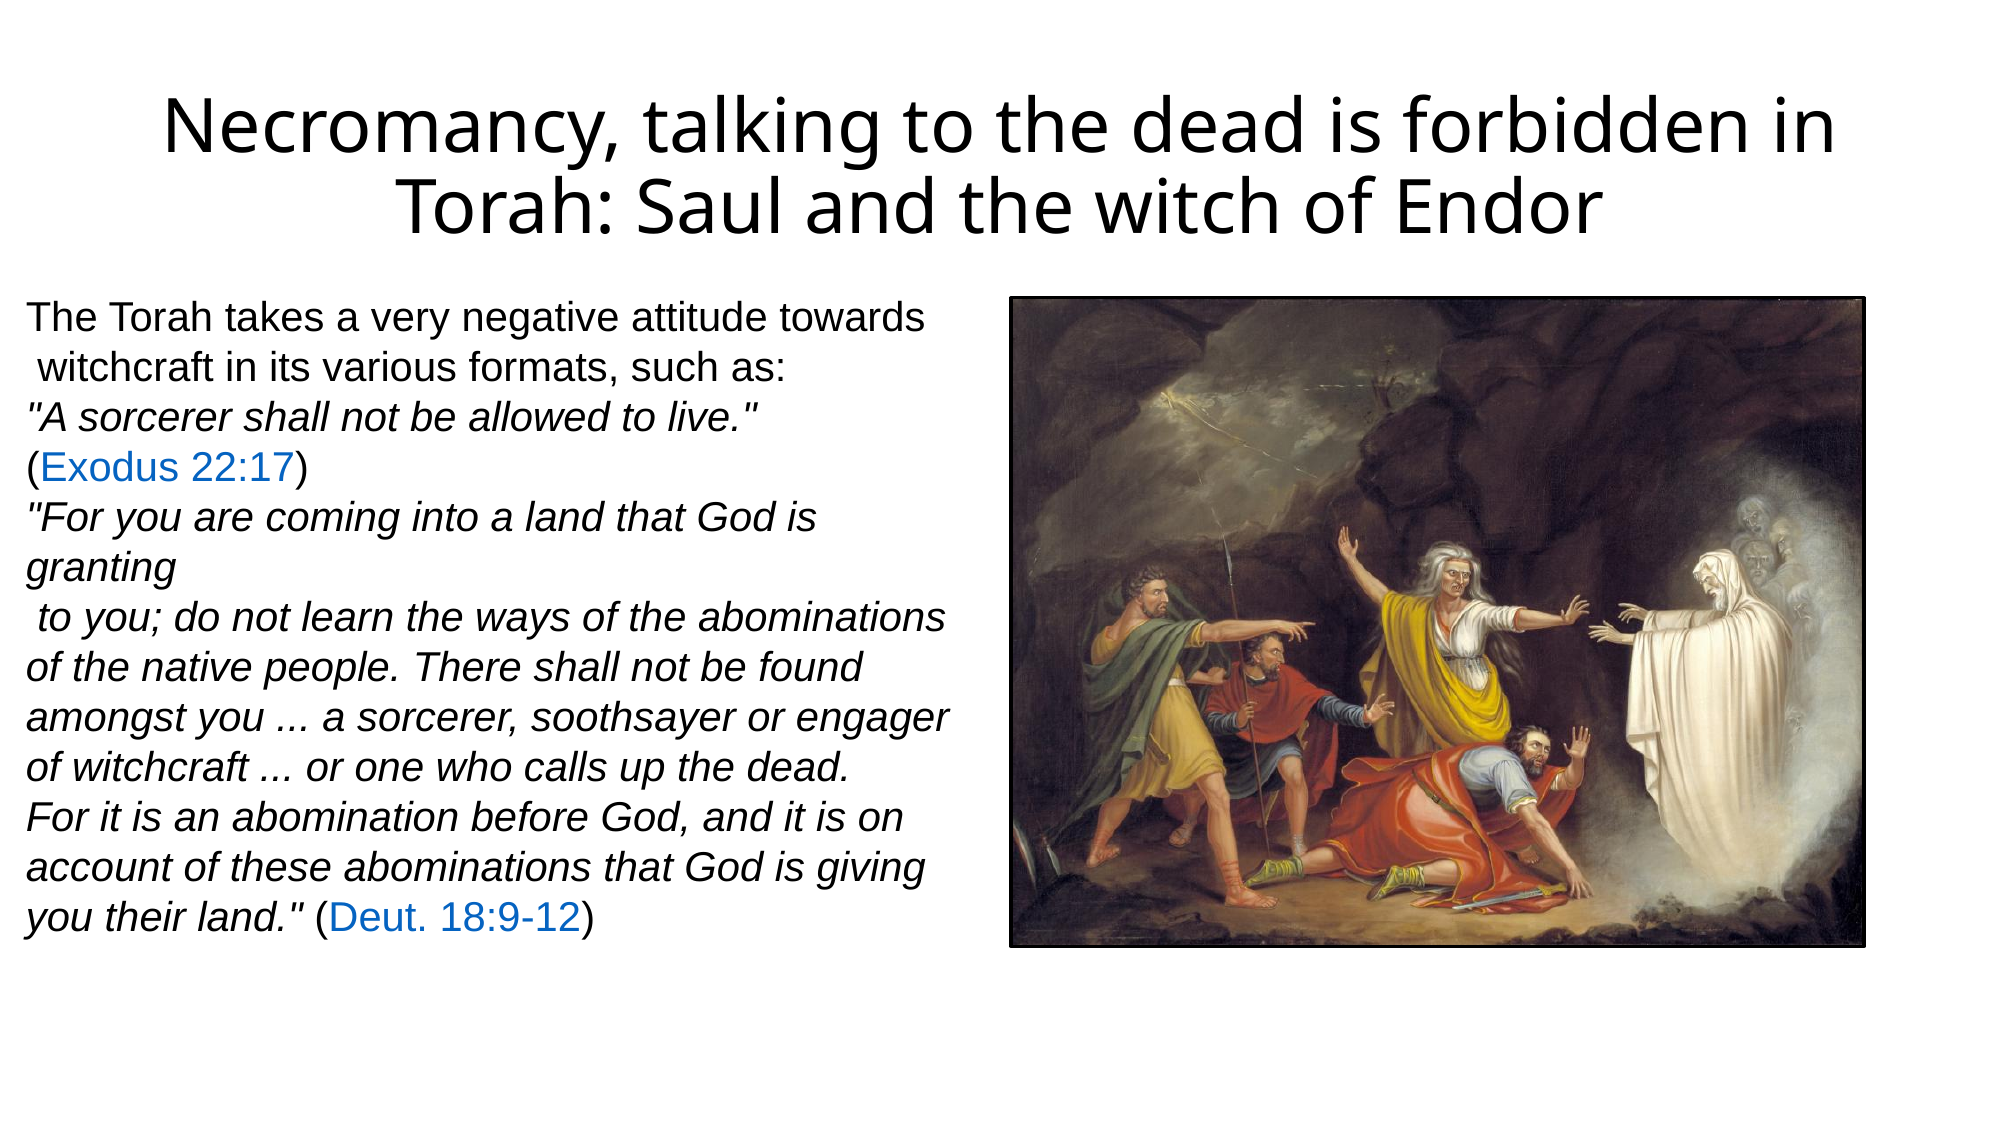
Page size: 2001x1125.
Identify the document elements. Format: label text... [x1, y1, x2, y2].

list The Torah takes a very negative attitude towards witchcraft in its various formats, such as: "A sorcerer shall not be allowed to live." (Exodus 22:17) "For you are coming into a land that God is granting to you; do not learn the ways of the abominations of the native people. There shall not be found amongst you ... a sorcerer, soothsayer or engager of witchcraft ... or one who calls up the dead. For it is an abomination before God, and it is on account of these abominations that God is giving you their land." (Deut. 18:9-12) [10, 281, 980, 948]
title Necromancy, talking to the dead is forbidden in Torah: Saul and the witch of Endor [137, 59, 1863, 278]
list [1012, 299, 1863, 945]
